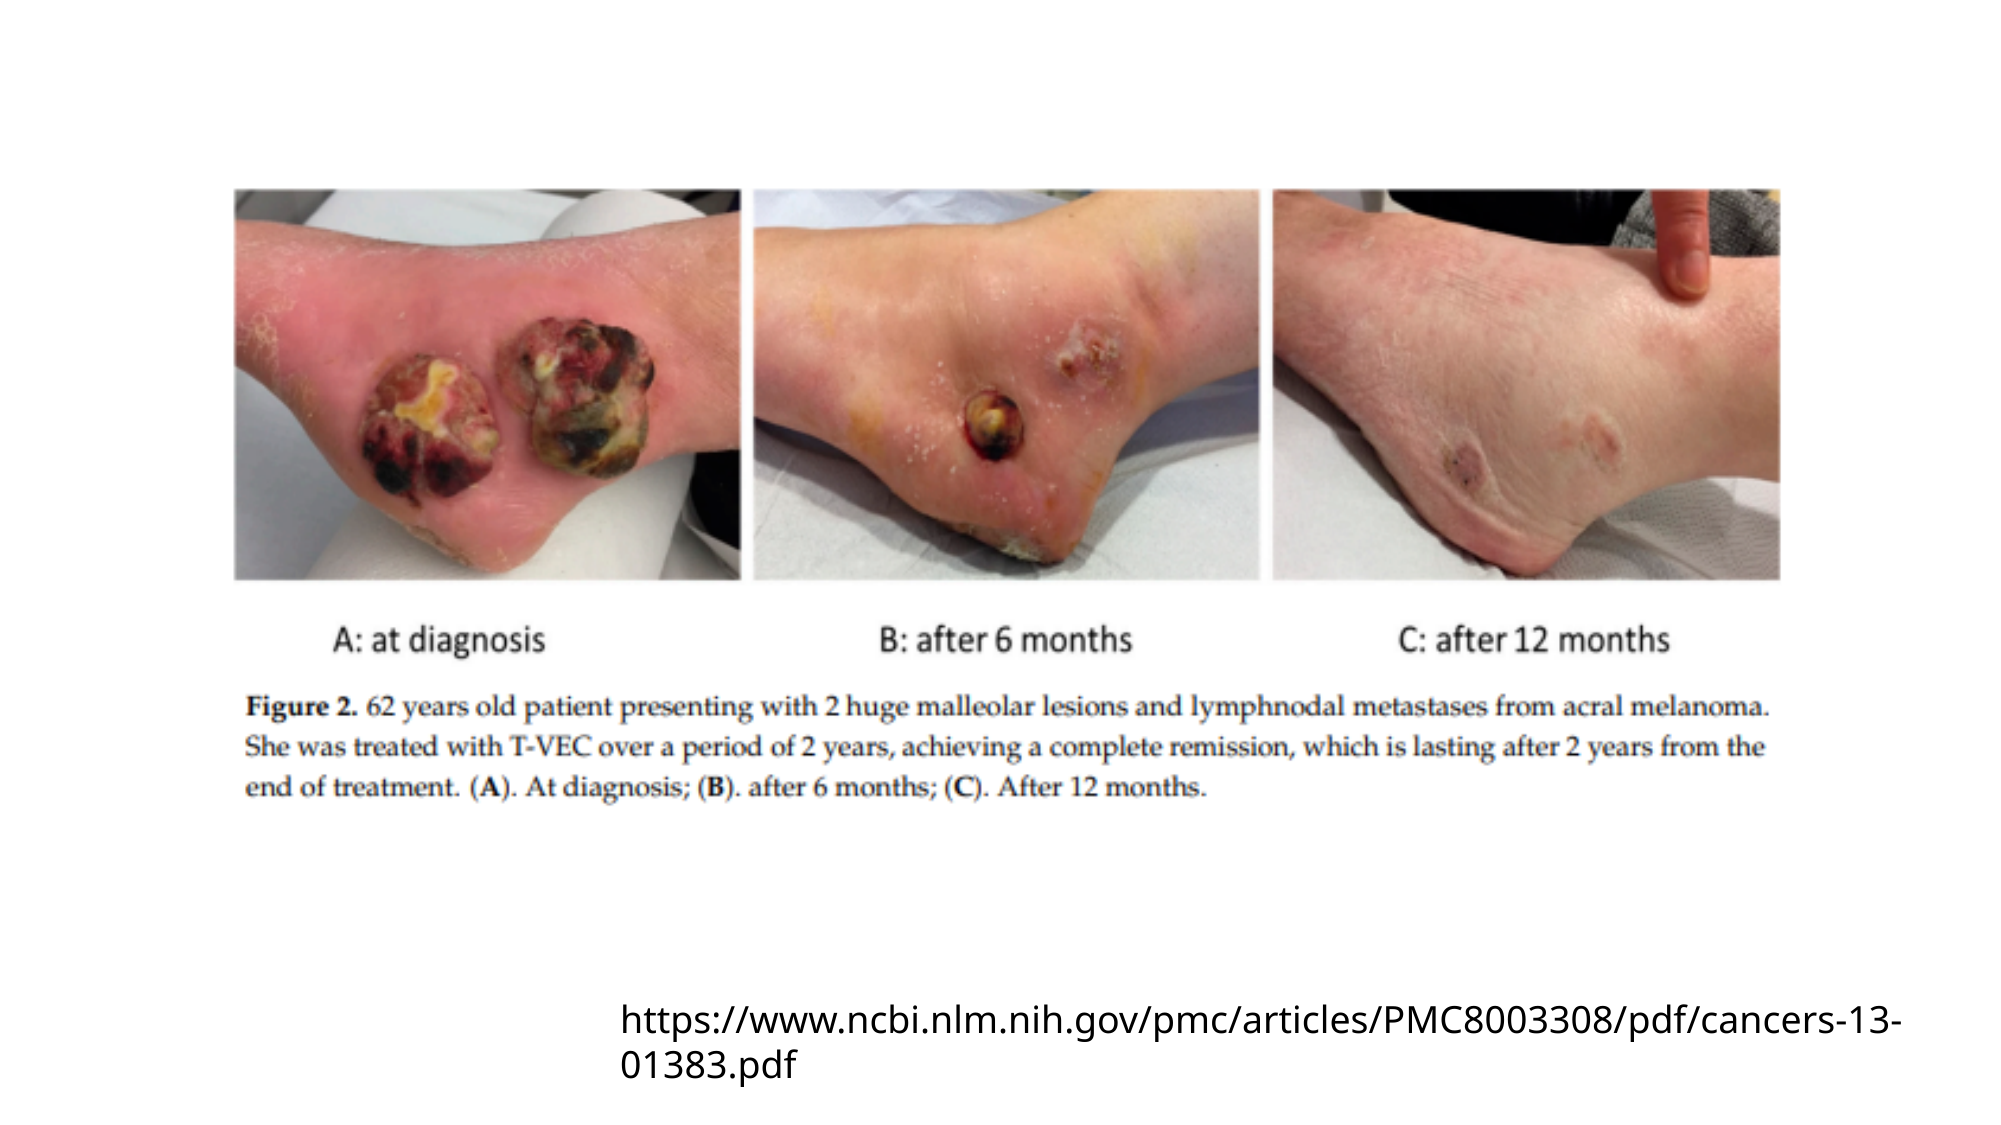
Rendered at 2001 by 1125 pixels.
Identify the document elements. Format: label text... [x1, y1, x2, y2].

text_box https://www.ncbi.nlm.nih.gov/pmc/articles/PMC8003308/pdf/cancers-13-01383.pdf [605, 988, 1933, 1094]
picture [178, 127, 1864, 837]
